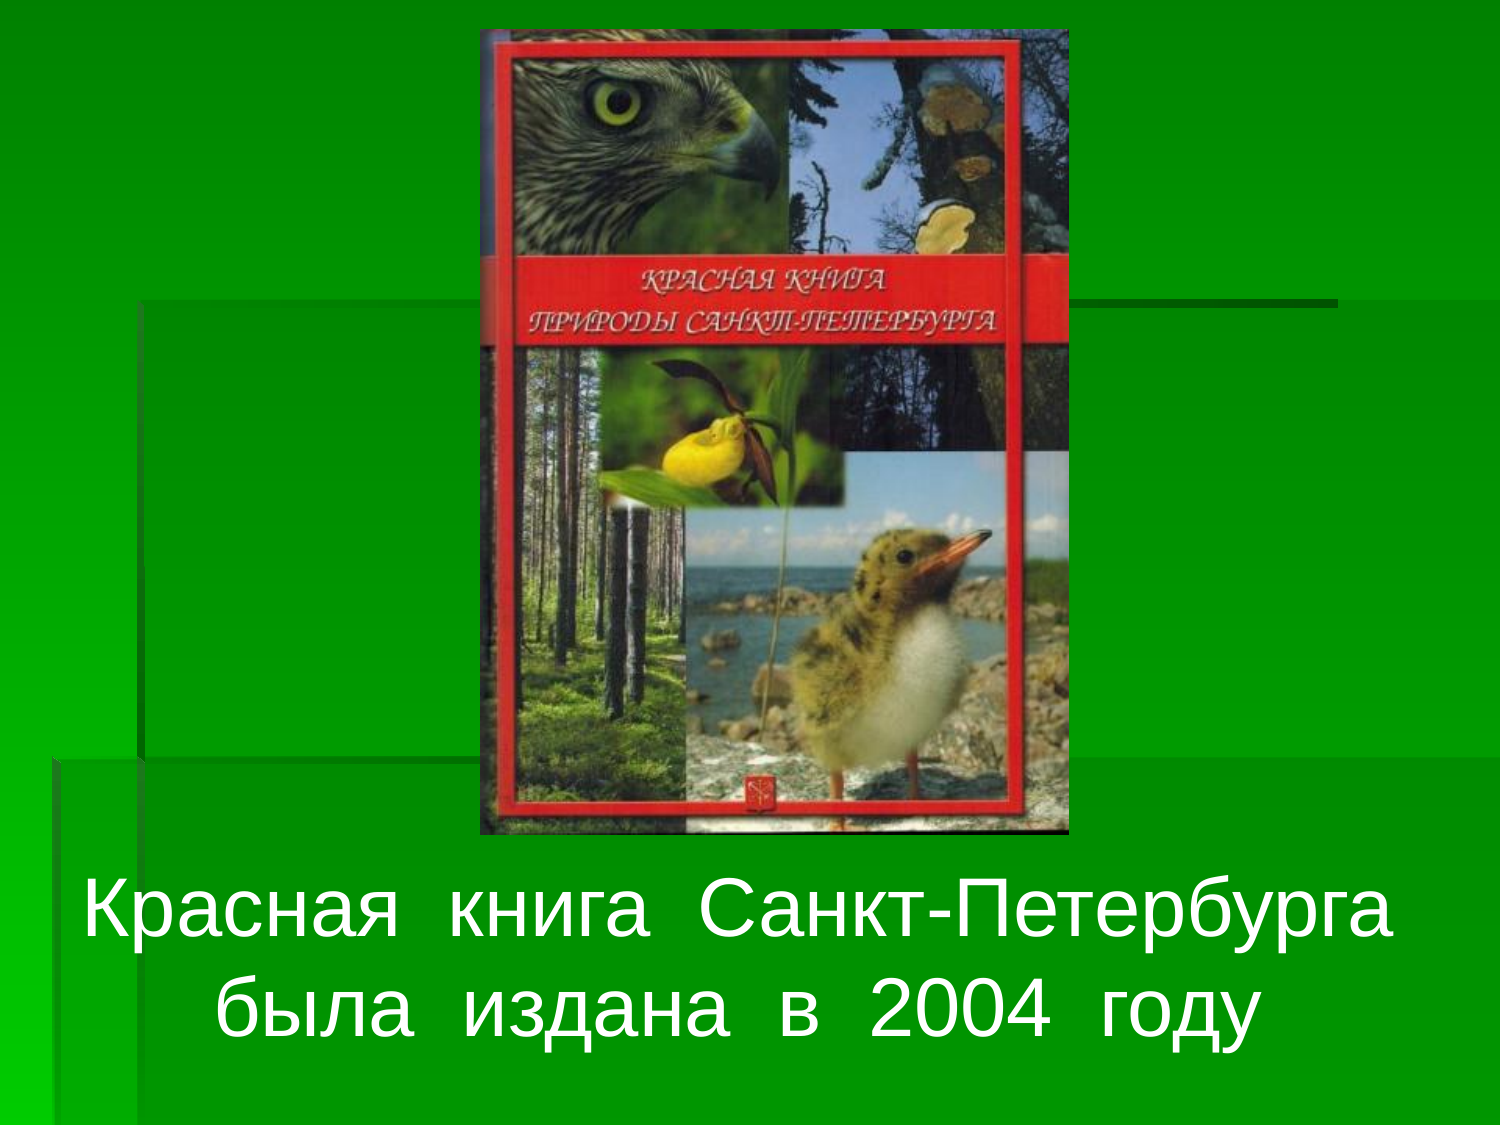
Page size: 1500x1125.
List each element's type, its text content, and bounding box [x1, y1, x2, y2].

text_box Красная книга Санкт-Петербурга была издана в 2004 году [64, 846, 1436, 1061]
picture [479, 28, 1070, 835]
